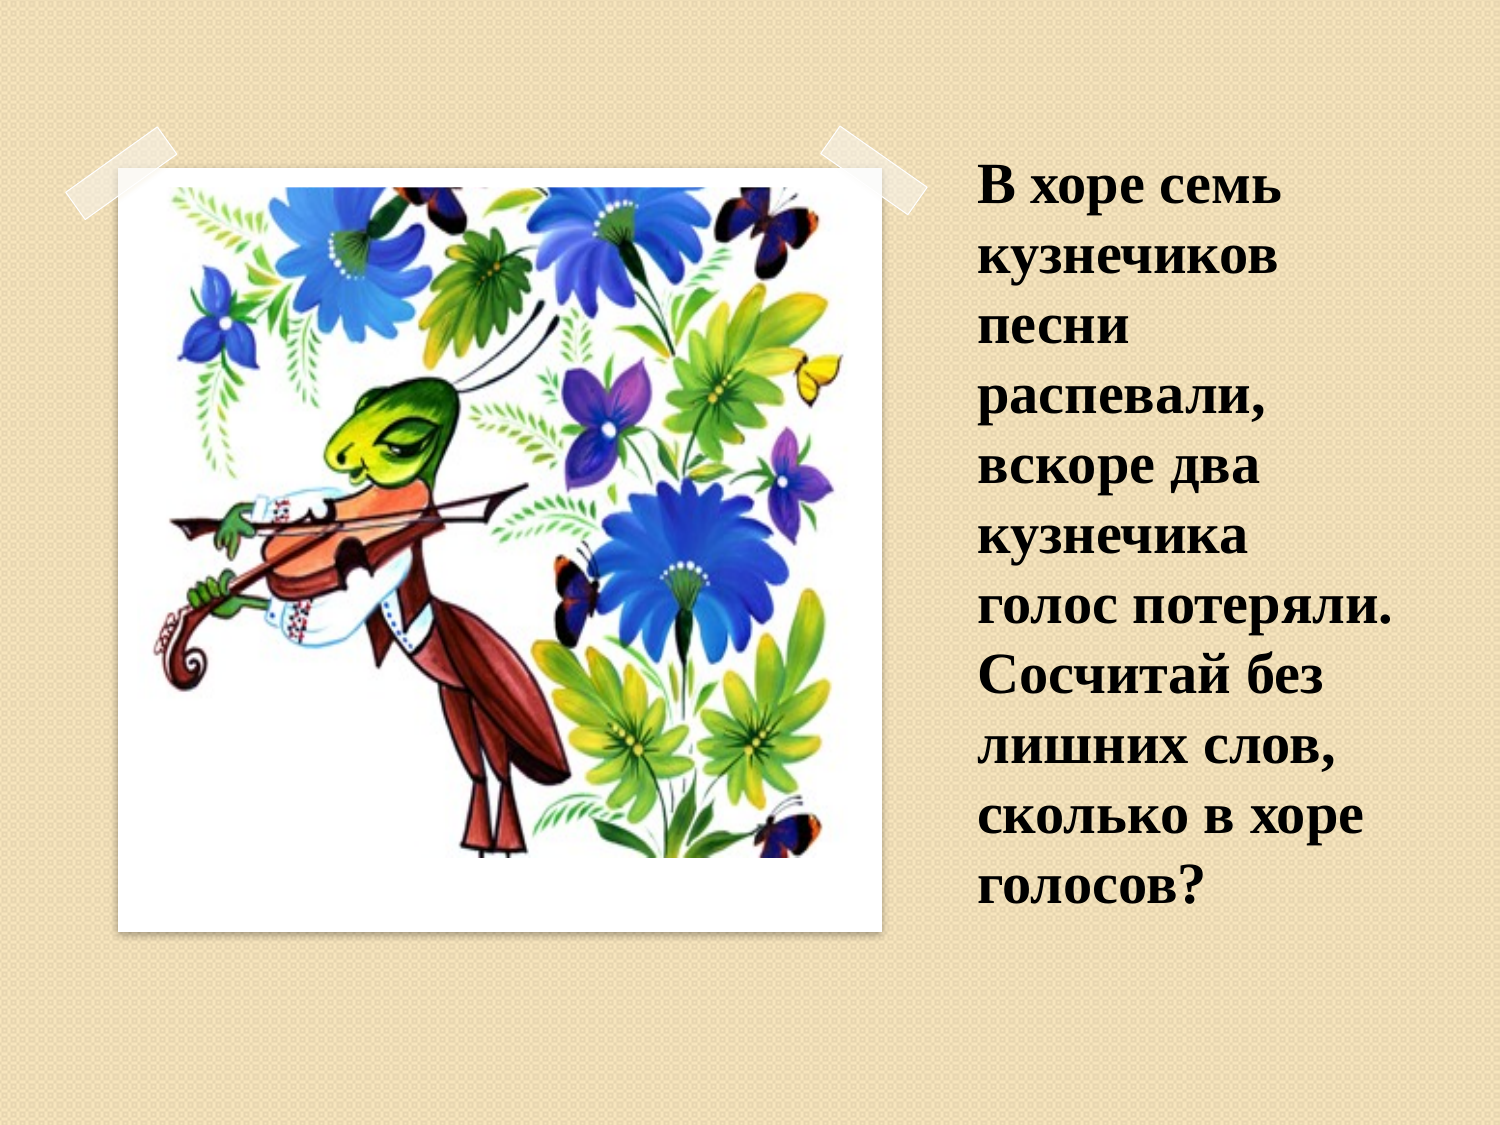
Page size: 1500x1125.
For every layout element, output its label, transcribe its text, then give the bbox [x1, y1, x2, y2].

title В хоре семь кузнечиков песни распевали, вскоре два кузнечика голос потеряли. Сосчитай без лишних слов, сколько в хоре голосов? [962, 597, 1413, 923]
picture [137, 187, 863, 859]
